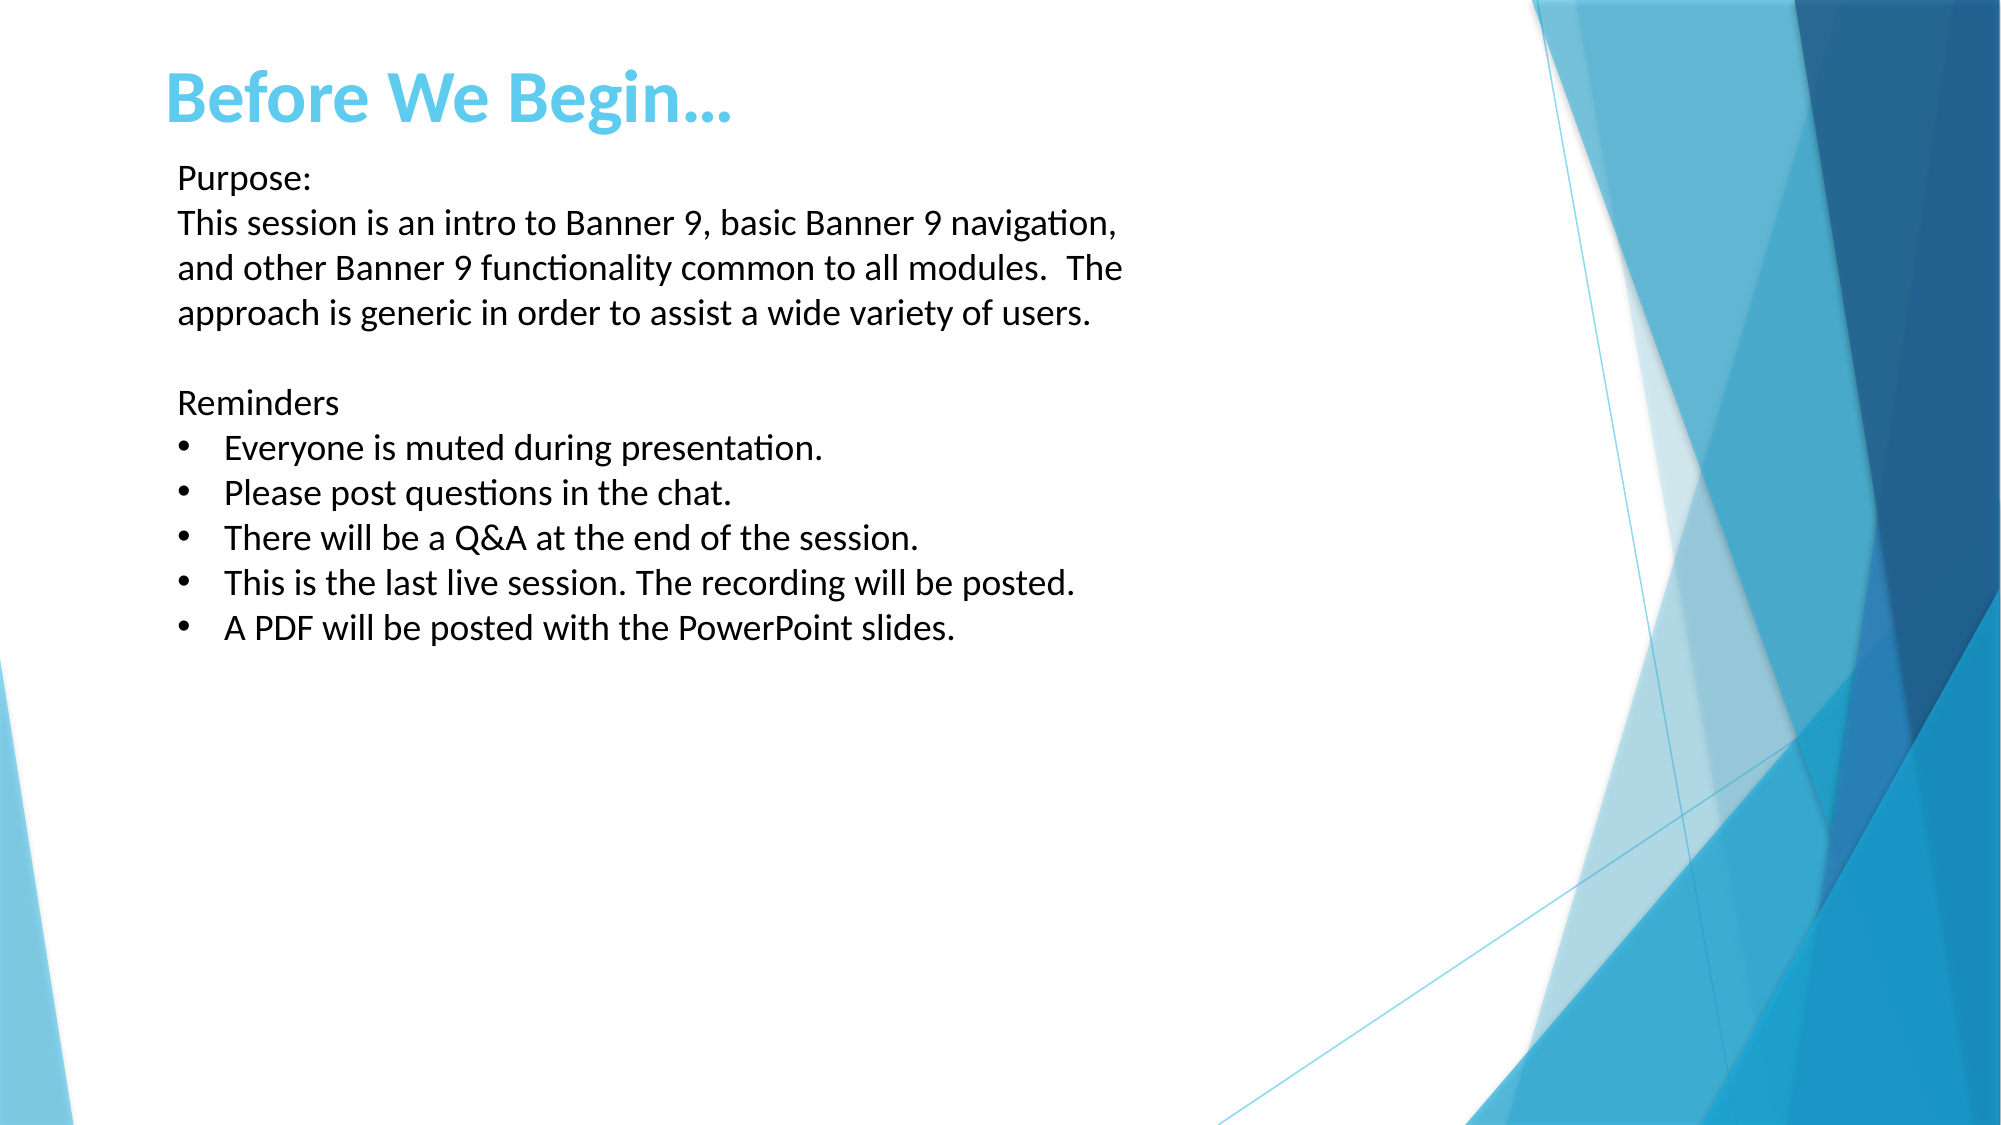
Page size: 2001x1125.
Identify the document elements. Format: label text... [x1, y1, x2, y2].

text_box Before We Begin… [150, 39, 1521, 145]
text_box Purpose: This session is an intro to Banner 9, basic Banner 9 navigation, and other Banner 9 functionality common to all modules. The approach is generic in order to assist a wide variety of users. Reminders Everyone is muted during presentation. Please post questions in the chat. There will be a Q&A at the end of the session. This is the last live session. The recording will be posted. A PDF will be posted with the PowerPoint slides. [162, 145, 1163, 656]
